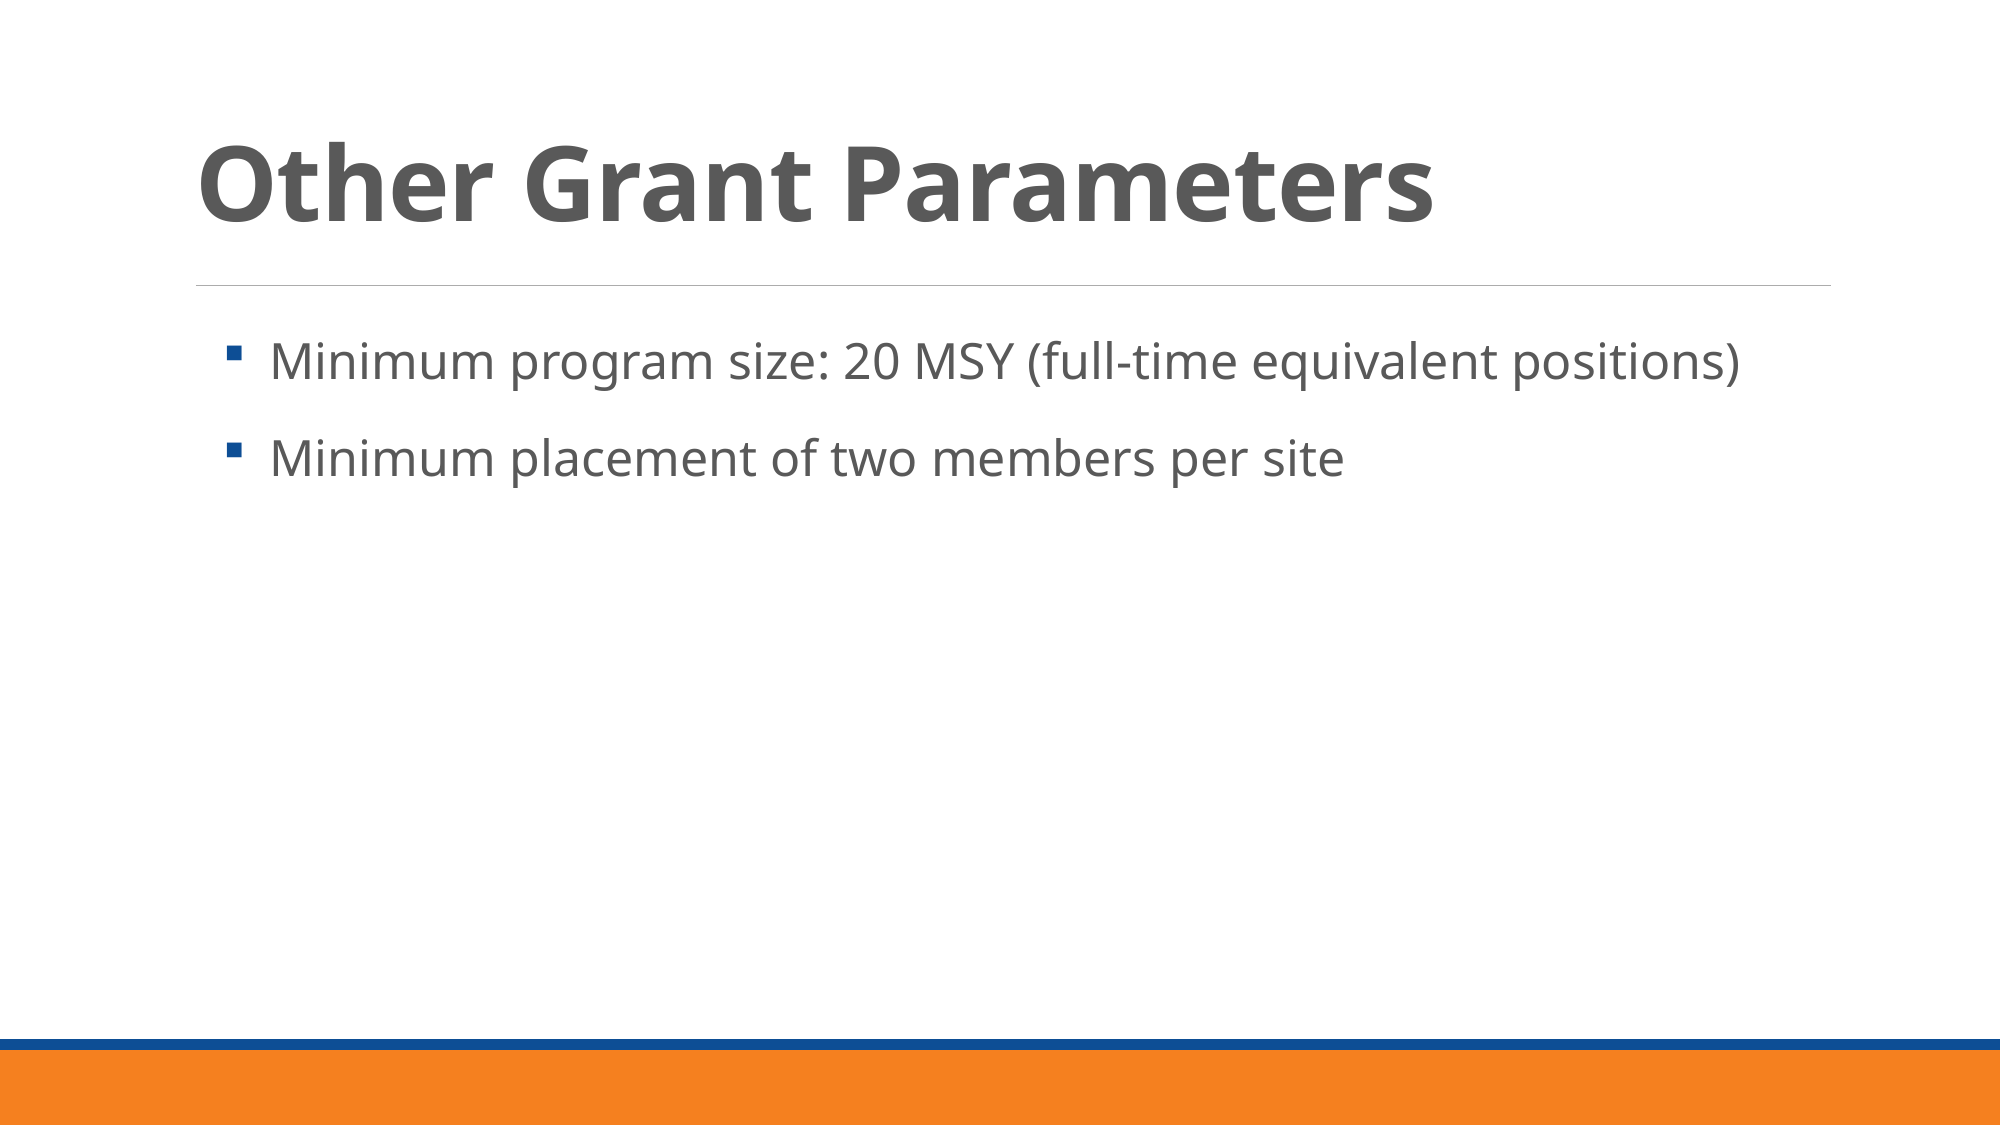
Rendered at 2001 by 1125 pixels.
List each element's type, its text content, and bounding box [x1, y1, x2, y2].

list Minimum program size: 20 MSY (full-time equivalent positions) Minimum placement of two members per site [174, 309, 1825, 970]
title Other Grant Parameters [180, 109, 1830, 250]
